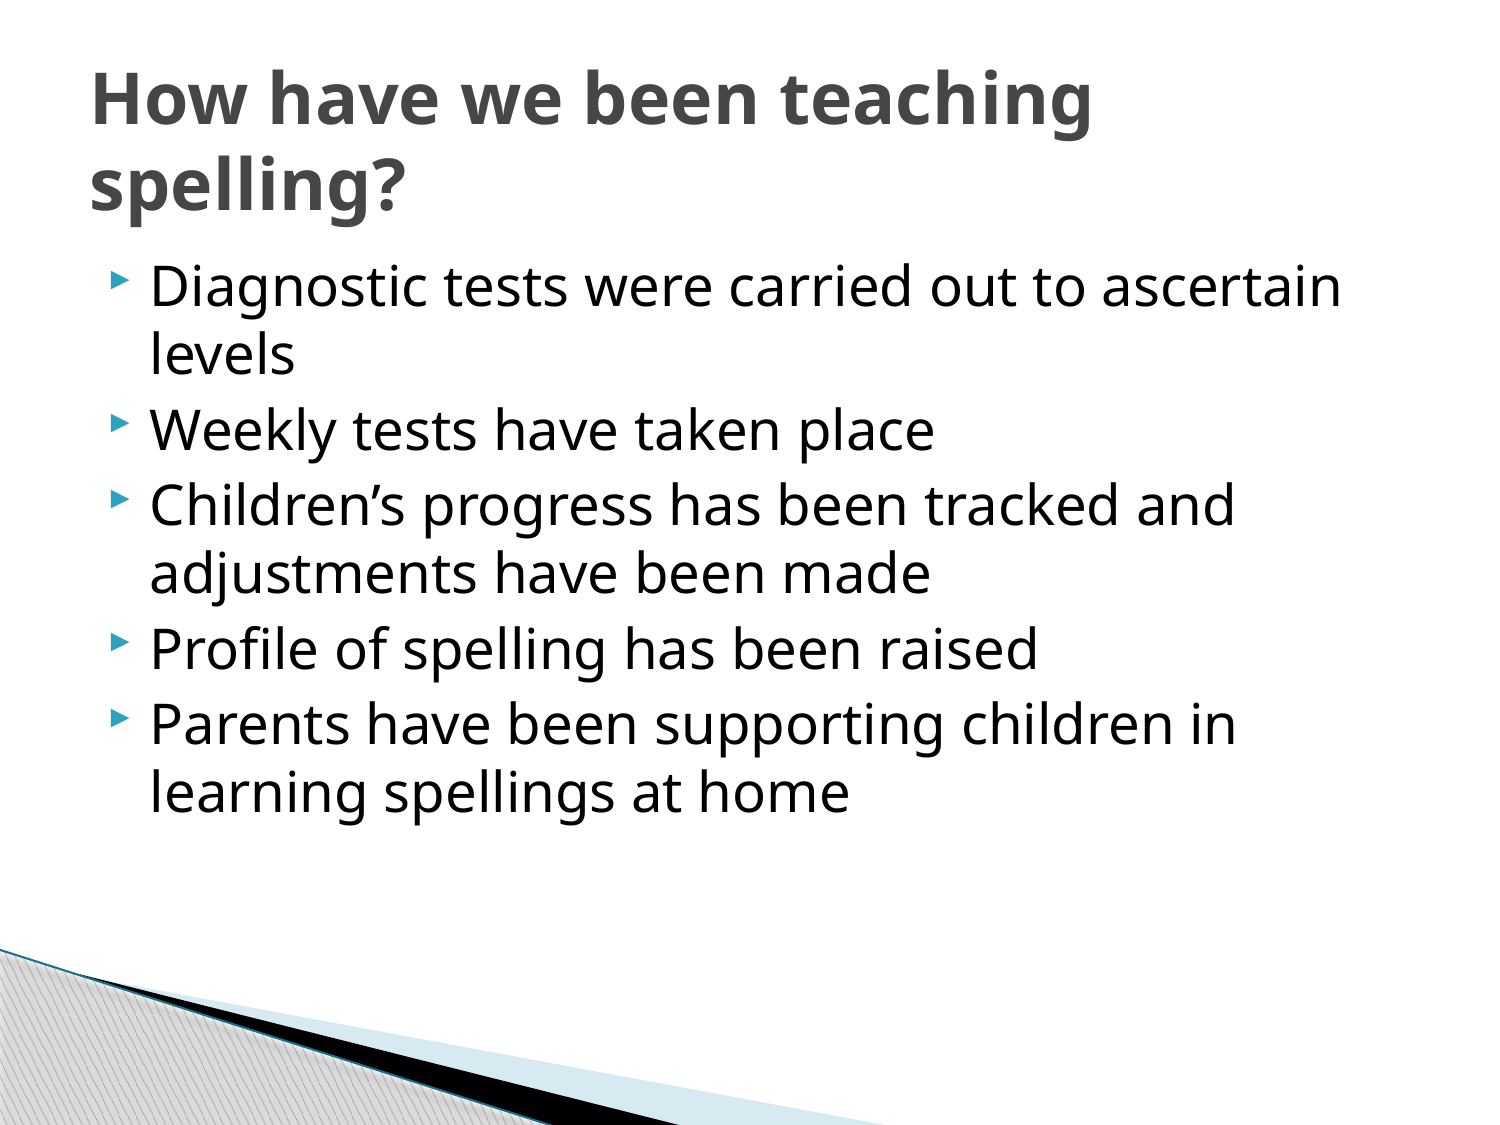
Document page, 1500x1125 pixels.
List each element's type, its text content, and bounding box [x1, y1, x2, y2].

list Diagnostic tests were carried out to ascertain levels Weekly tests have taken place Children’s progress has been tracked and adjustments have been made Profile of spelling has been raised Parents have been supporting children in learning spellings at home [75, 243, 1425, 986]
title How have we been teaching spelling? [75, 45, 1425, 233]
